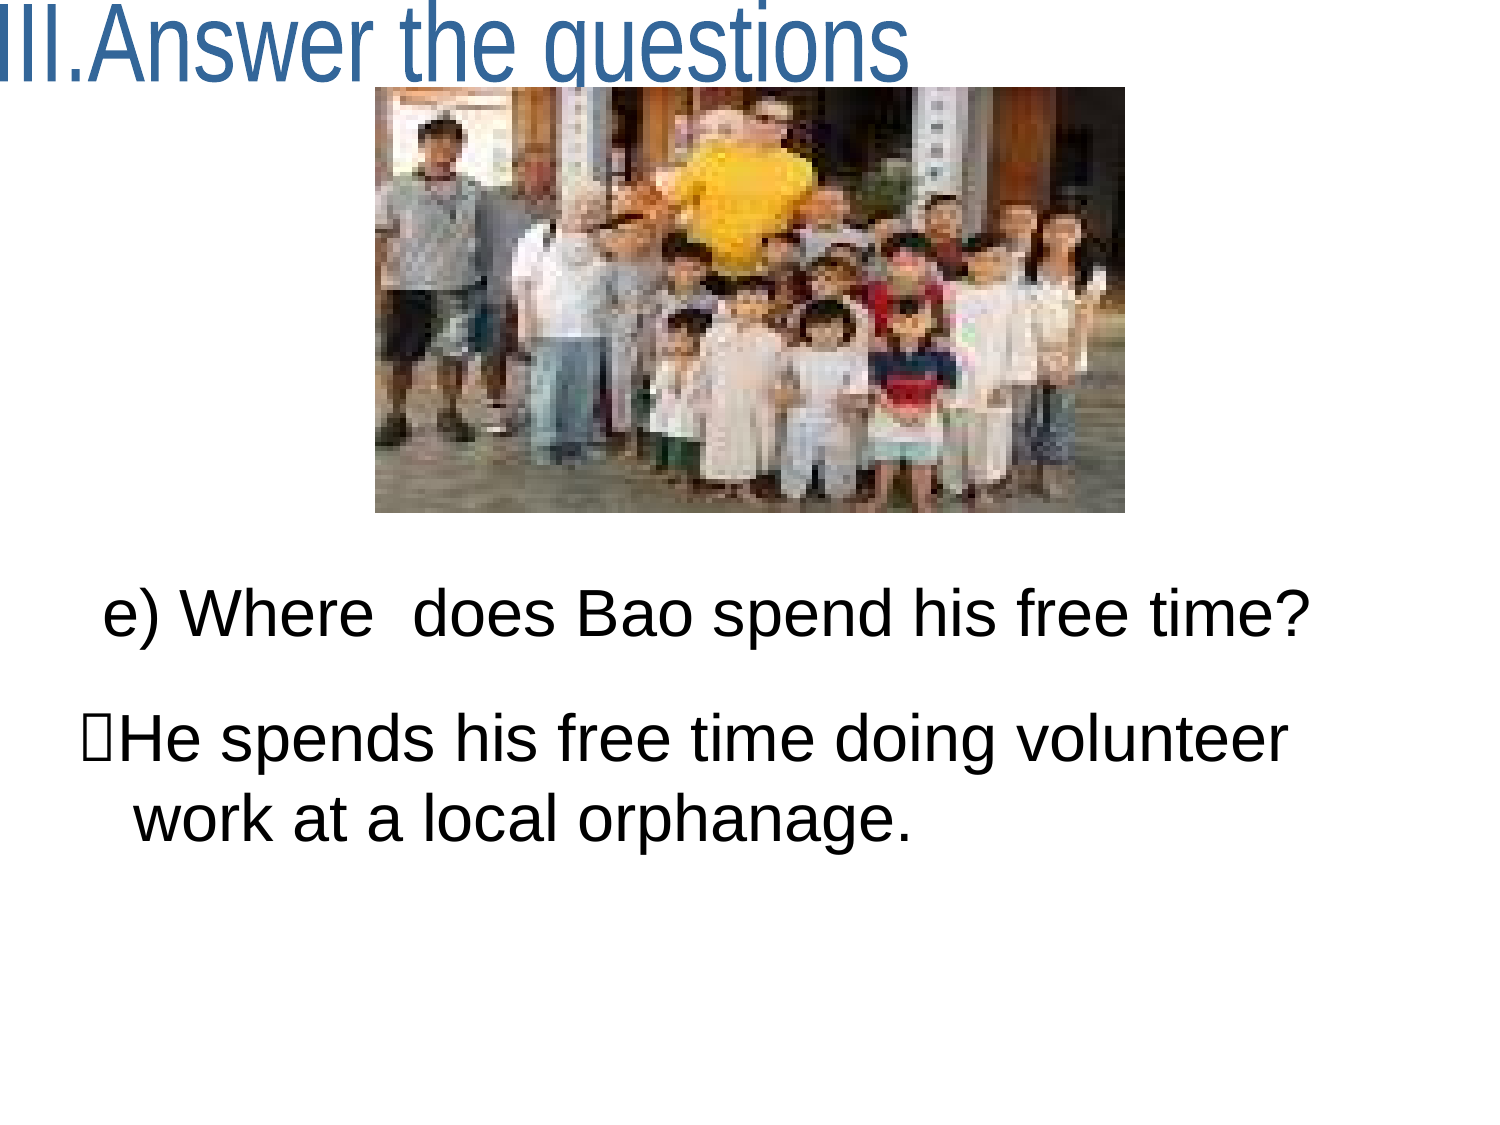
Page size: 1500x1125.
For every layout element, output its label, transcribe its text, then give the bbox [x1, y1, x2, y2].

text_box He spends his free time doing volunteer work at a local orphanage. [62, 687, 1413, 863]
picture [374, 87, 1125, 513]
text_box e) Where does Bao spend his free time? [87, 562, 1438, 650]
